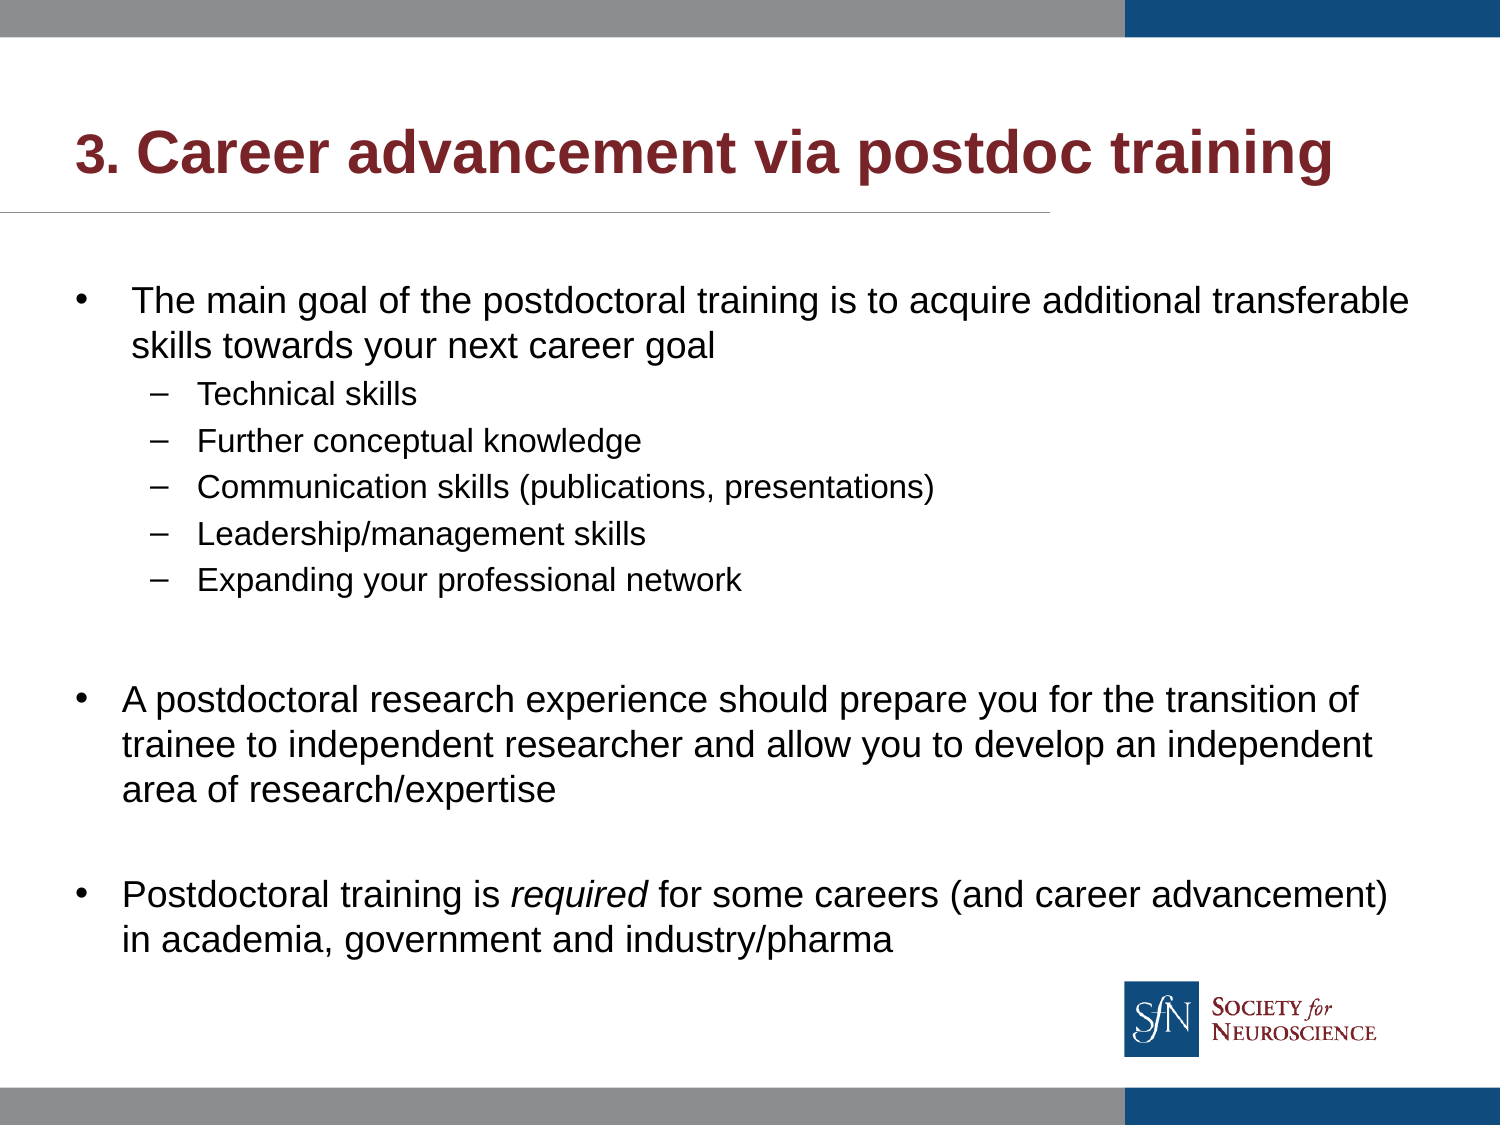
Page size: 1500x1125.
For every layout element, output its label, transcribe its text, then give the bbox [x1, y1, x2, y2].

title 3. Career advancement via postdoc training [75, 112, 1388, 188]
picture [1117, 989, 1381, 1062]
list The main goal of the postdoctoral training is to acquire additional transferable skills towards your next career goal Technical skills Further conceptual knowledge Communication skills (publications, presentations) Leadership/management skills Expanding your professional network A postdoctoral research experience should prepare you for the transition of trainee to independent researcher and allow you to develop an independent area of research/expertise Postdoctoral training is required for some careers (and career advancement) in academia, government and industry/pharma [75, 275, 1417, 989]
